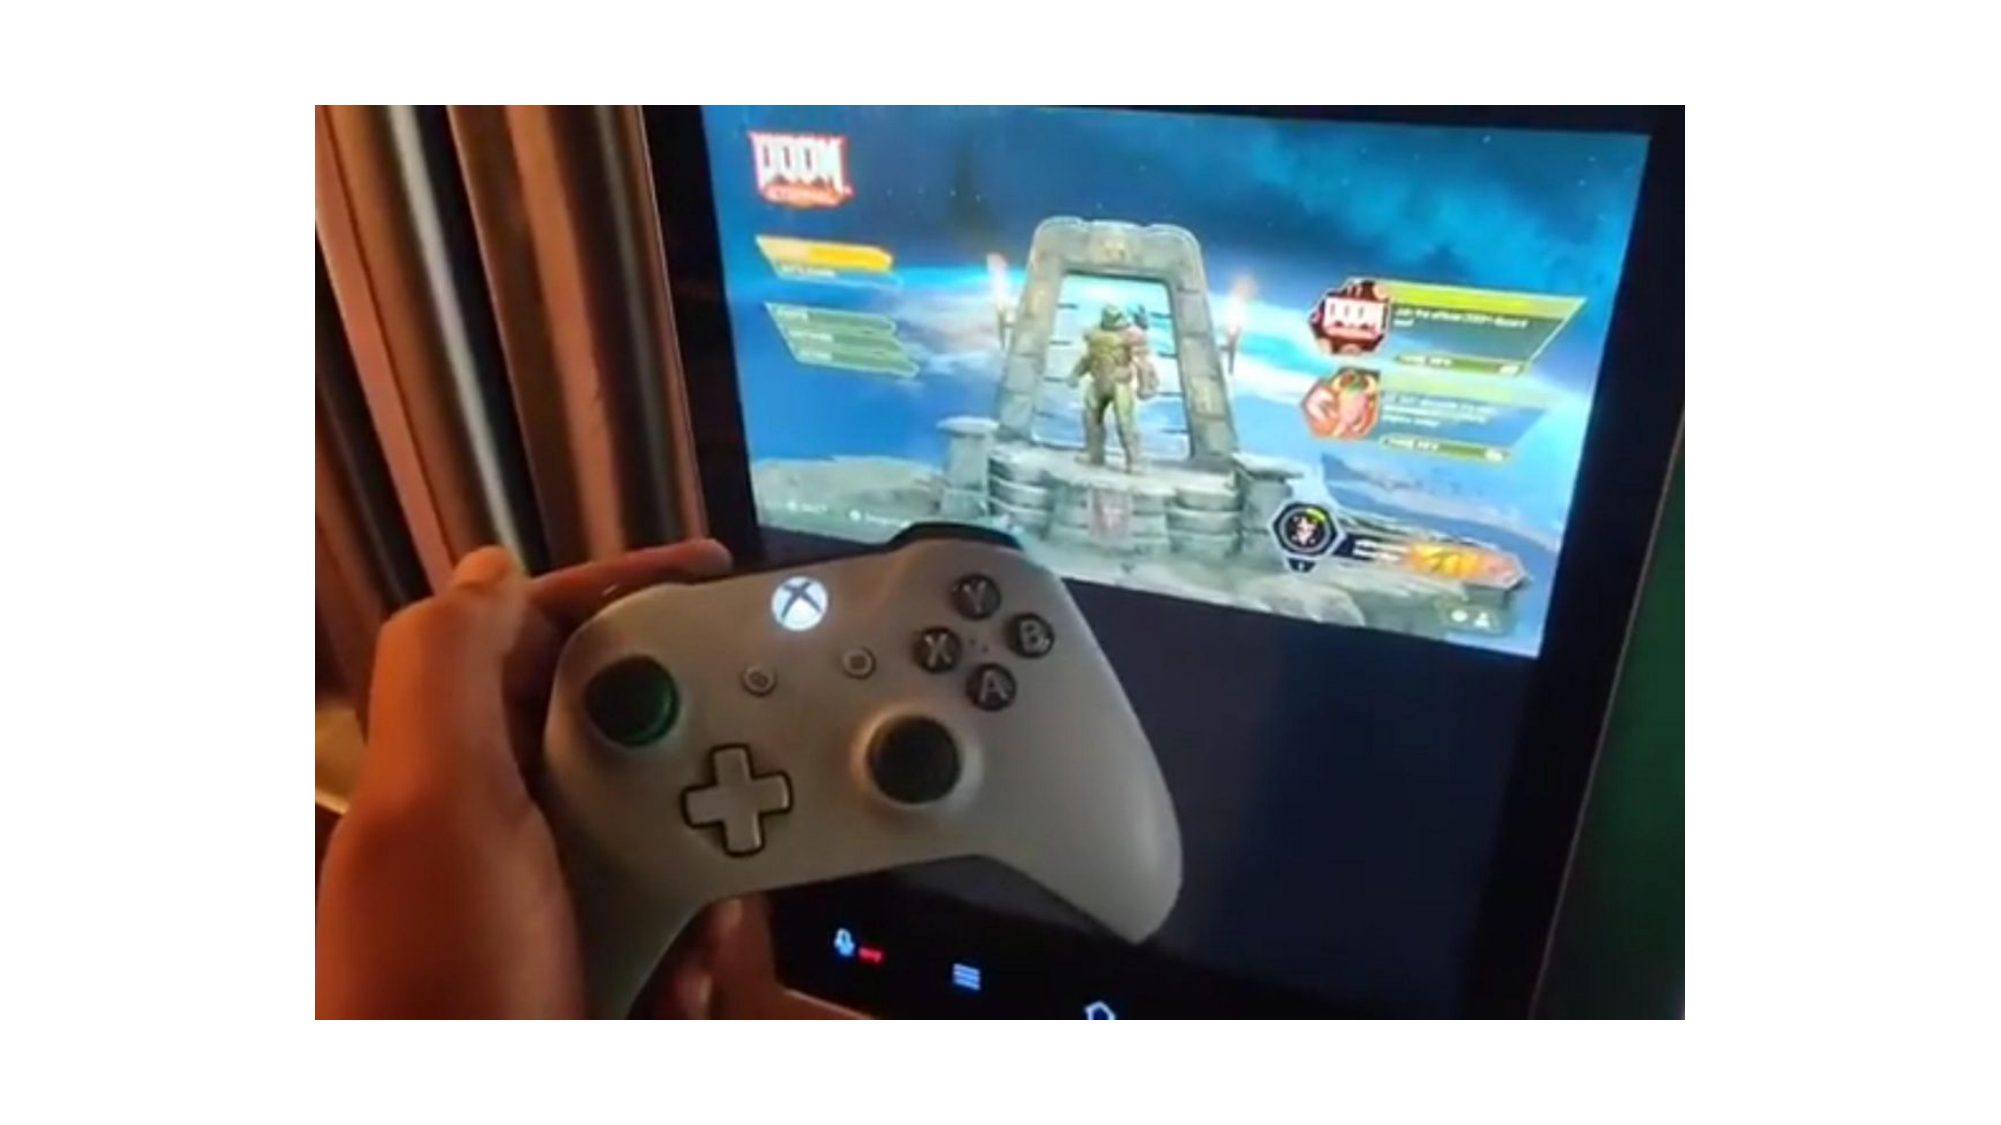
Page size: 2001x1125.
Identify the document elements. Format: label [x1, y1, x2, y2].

list [315, 105, 1685, 1020]
